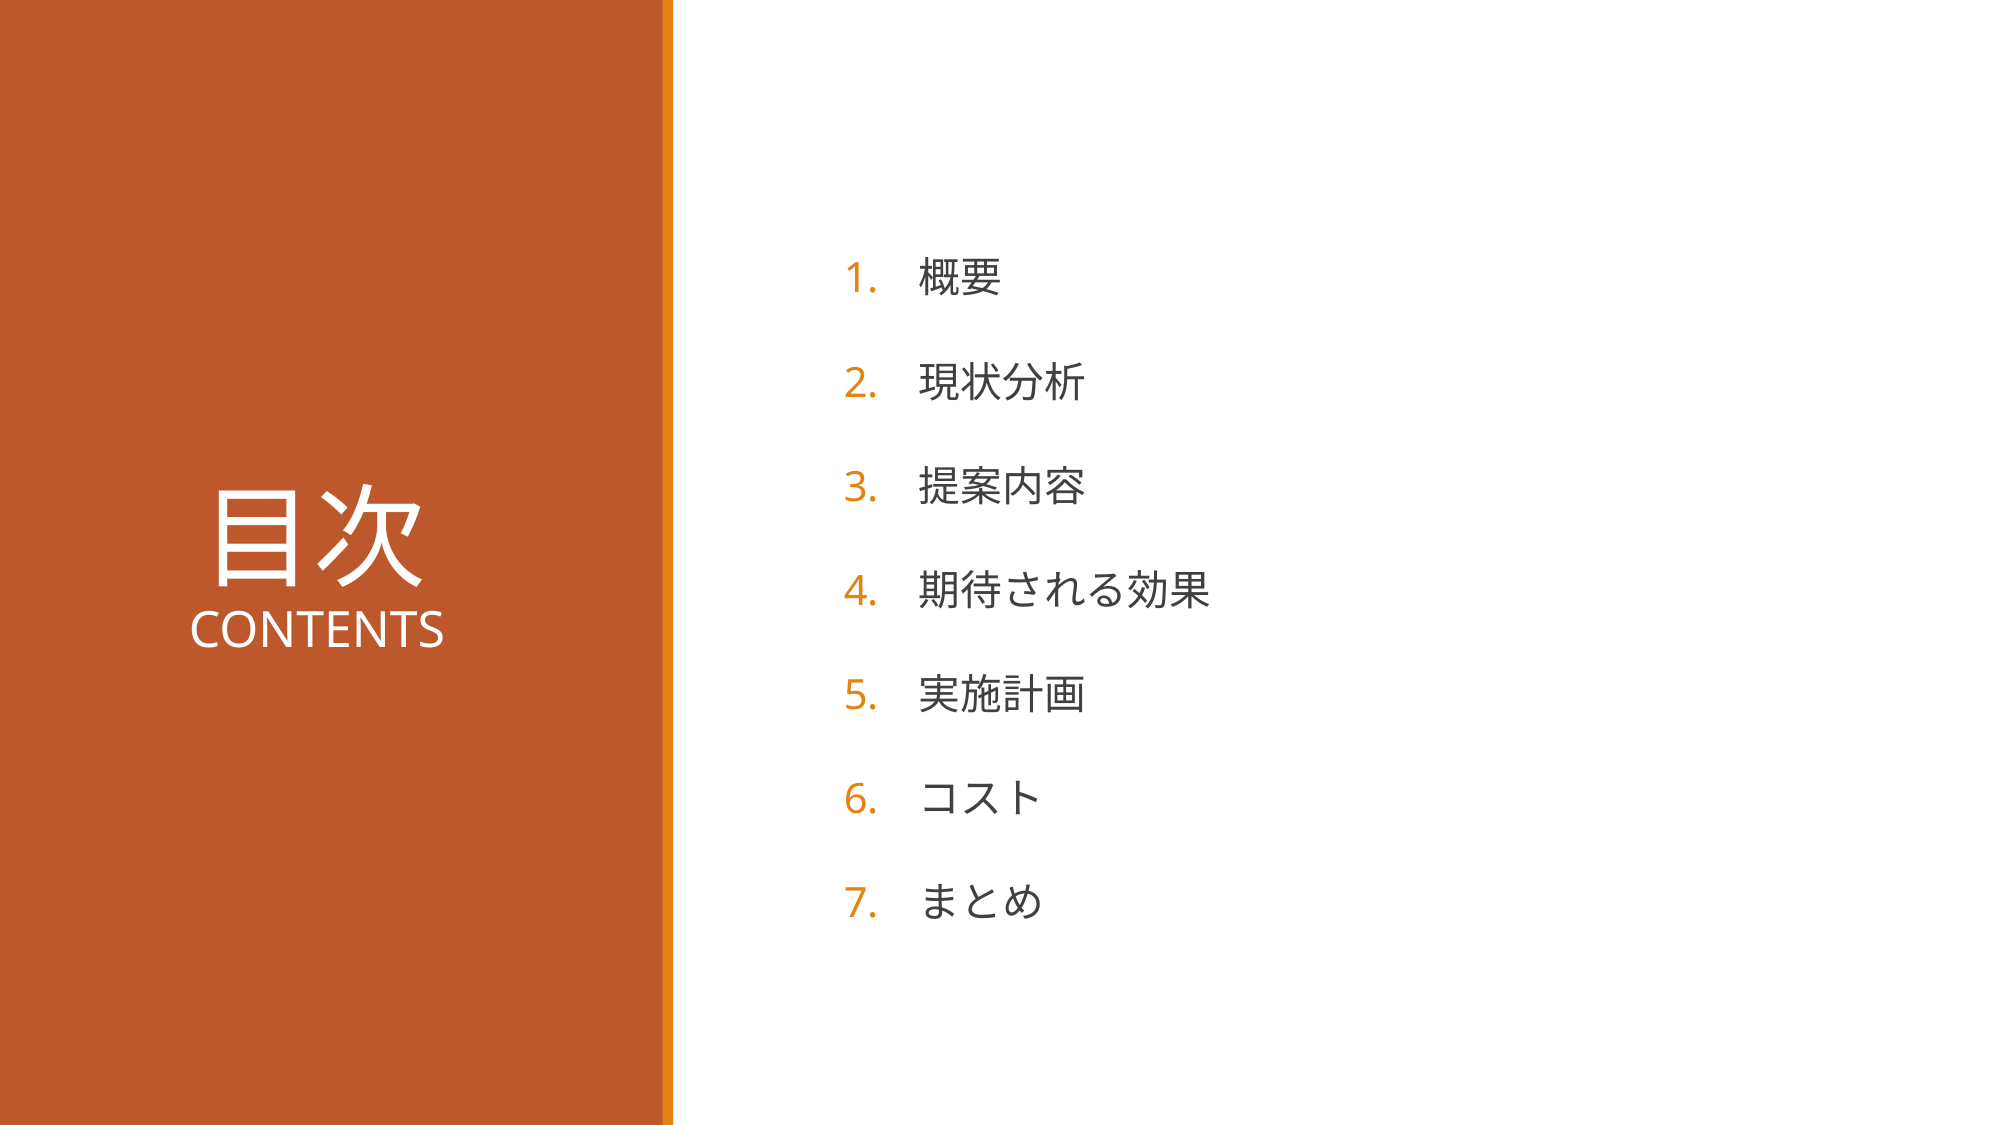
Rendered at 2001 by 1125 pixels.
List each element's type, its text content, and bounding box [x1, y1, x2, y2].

title 目次 [186, 234, 548, 610]
list CONTENTS [136, 597, 498, 693]
list 概要 現状分析 提案内容 期待される効果 実施計画 コスト まとめ [843, 218, 1909, 976]
